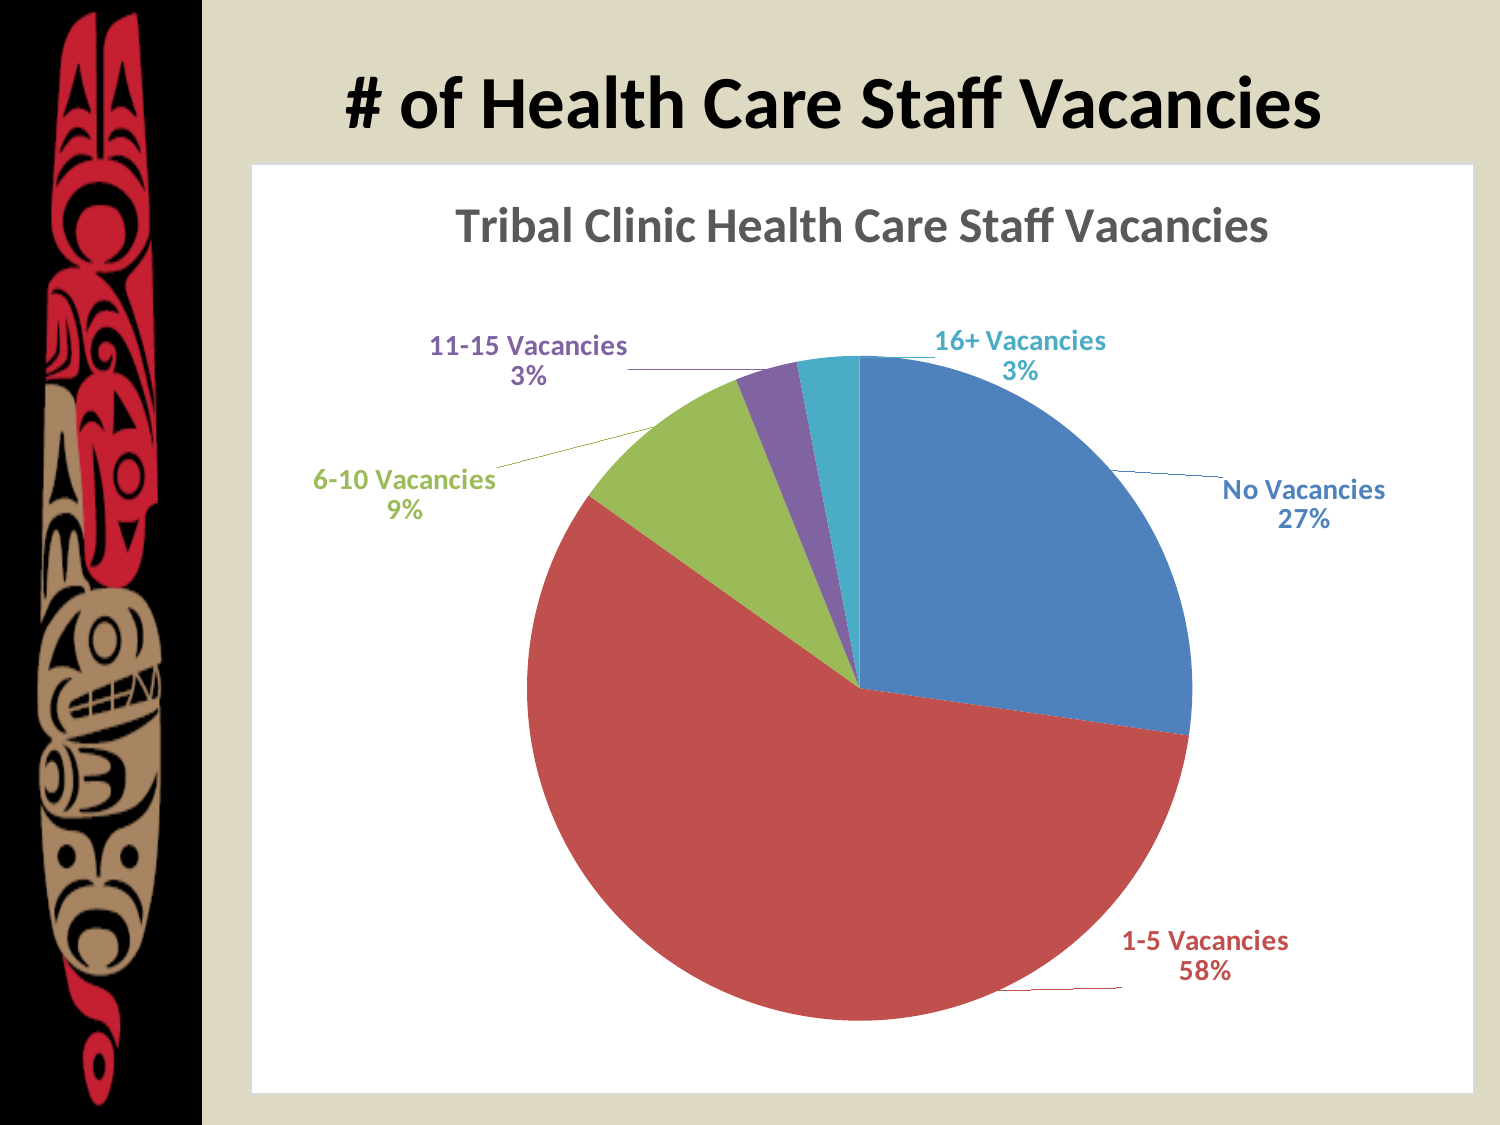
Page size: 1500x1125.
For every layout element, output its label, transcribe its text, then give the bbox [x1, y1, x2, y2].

chart [249, 162, 1476, 1096]
picture [0, 0, 202, 1125]
title # of Health Care Staff Vacancies [240, 4, 1429, 193]
